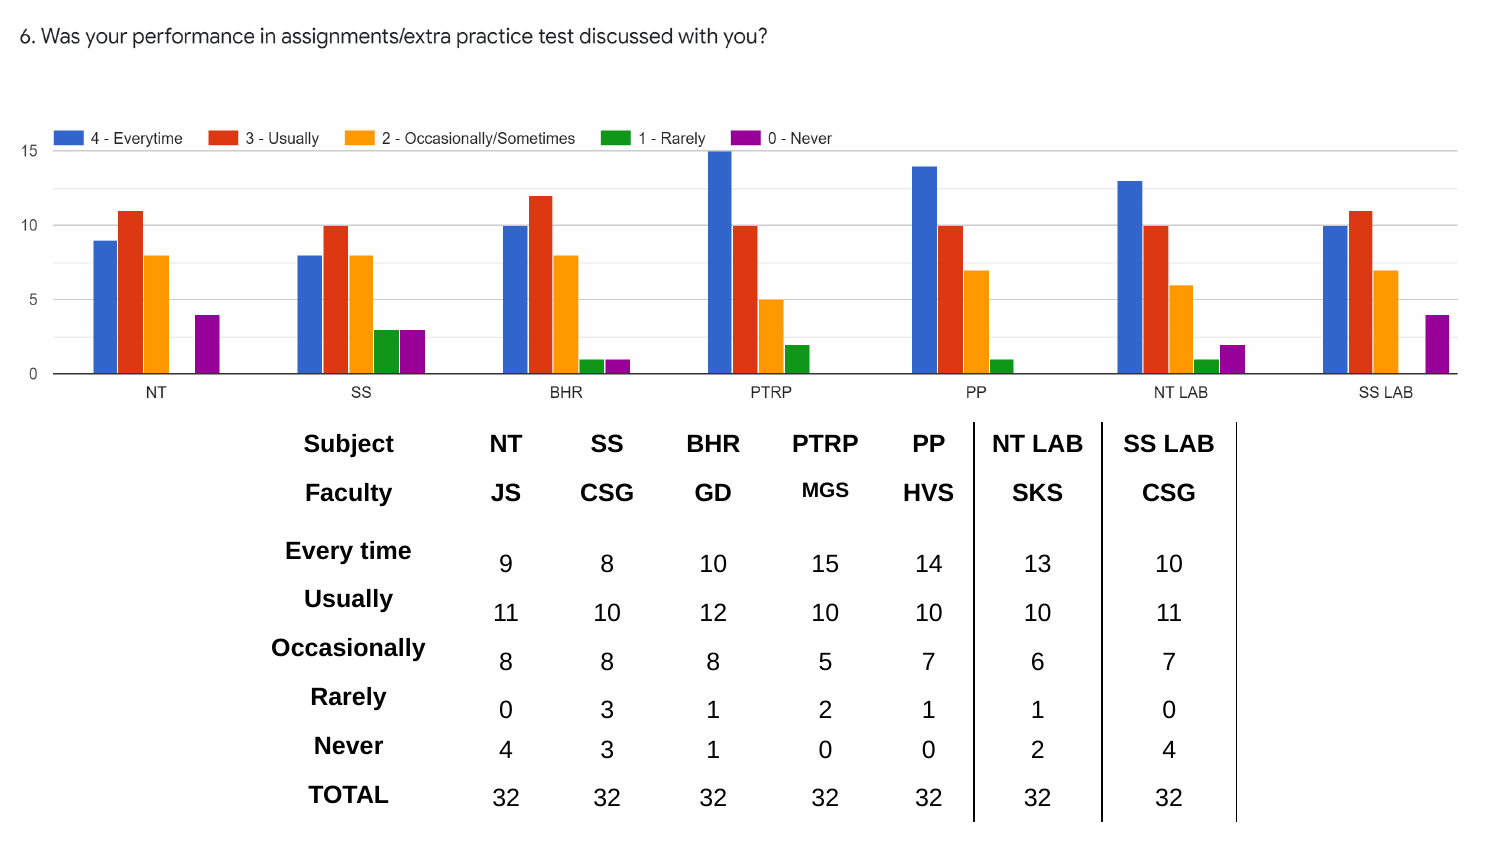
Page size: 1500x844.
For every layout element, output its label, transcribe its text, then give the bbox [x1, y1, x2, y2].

table_cell 11 [1103, 578, 1236, 626]
table_cell GD [660, 471, 767, 529]
table_cell 10 [975, 578, 1101, 626]
table_cell 32 [660, 773, 767, 822]
table_cell 11 [458, 578, 555, 626]
table_header PTRP [767, 422, 884, 471]
table_header NT [458, 422, 555, 471]
table_cell 5 [767, 626, 884, 675]
table_cell 12 [660, 578, 767, 626]
table_cell Every time [240, 529, 458, 578]
table_cell 14 [884, 529, 973, 578]
table_cell CSG [555, 471, 660, 529]
table_cell JS [458, 471, 555, 529]
table_cell 10 [884, 578, 973, 626]
table_cell 1 [660, 724, 767, 773]
table_cell 9 [458, 529, 555, 578]
table_cell 0 [884, 724, 973, 773]
table_cell 1 [975, 675, 1101, 724]
table_cell 1 [884, 675, 973, 724]
table_cell 10 [767, 578, 884, 626]
table_cell 3 [555, 675, 660, 724]
table_cell 0 [1103, 675, 1236, 724]
table_cell 32 [767, 773, 884, 822]
table_cell Rarely [240, 675, 458, 724]
table_cell 10 [555, 578, 660, 626]
table_cell 10 [1103, 529, 1236, 578]
table_cell 32 [458, 773, 555, 822]
table_header PP [884, 422, 973, 471]
table_header SS [555, 422, 660, 471]
table_cell HVS [884, 471, 973, 529]
table_header NT LAB [975, 422, 1101, 471]
table_cell 1 [660, 675, 767, 724]
table_cell 3 [555, 724, 660, 773]
table_cell 13 [975, 529, 1101, 578]
table_cell TOTAL [240, 773, 458, 822]
table_cell Faculty [240, 471, 458, 529]
table_cell Never [240, 724, 458, 773]
table_cell CSG [1103, 471, 1236, 529]
picture [14, 21, 1458, 407]
table_cell MGS [767, 471, 884, 529]
table_cell 32 [555, 773, 660, 822]
table_cell 2 [767, 675, 884, 724]
table_cell 8 [660, 626, 767, 675]
table_cell 8 [555, 626, 660, 675]
table_cell 8 [555, 529, 660, 578]
table_cell 32 [884, 773, 973, 822]
table_cell 4 [458, 724, 555, 773]
table_cell 7 [1103, 626, 1236, 675]
table_cell 8 [458, 626, 555, 675]
table_cell Occasionally [240, 626, 458, 675]
table_cell 15 [767, 529, 884, 578]
table_header SS LAB [1103, 422, 1236, 471]
table_cell 10 [660, 529, 767, 578]
table_cell 7 [884, 626, 973, 675]
table_cell 6 [975, 626, 1101, 675]
table_cell 0 [458, 675, 555, 724]
table_cell SKS [975, 471, 1101, 529]
table_cell 0 [767, 724, 884, 773]
table_cell Usually [240, 578, 458, 626]
table_cell 32 [975, 773, 1101, 822]
table_cell 4 [1103, 724, 1236, 773]
table_cell 2 [975, 724, 1101, 773]
table_header BHR [660, 422, 767, 471]
table_header Subject [240, 422, 458, 471]
table_cell 32 [1103, 773, 1236, 822]
